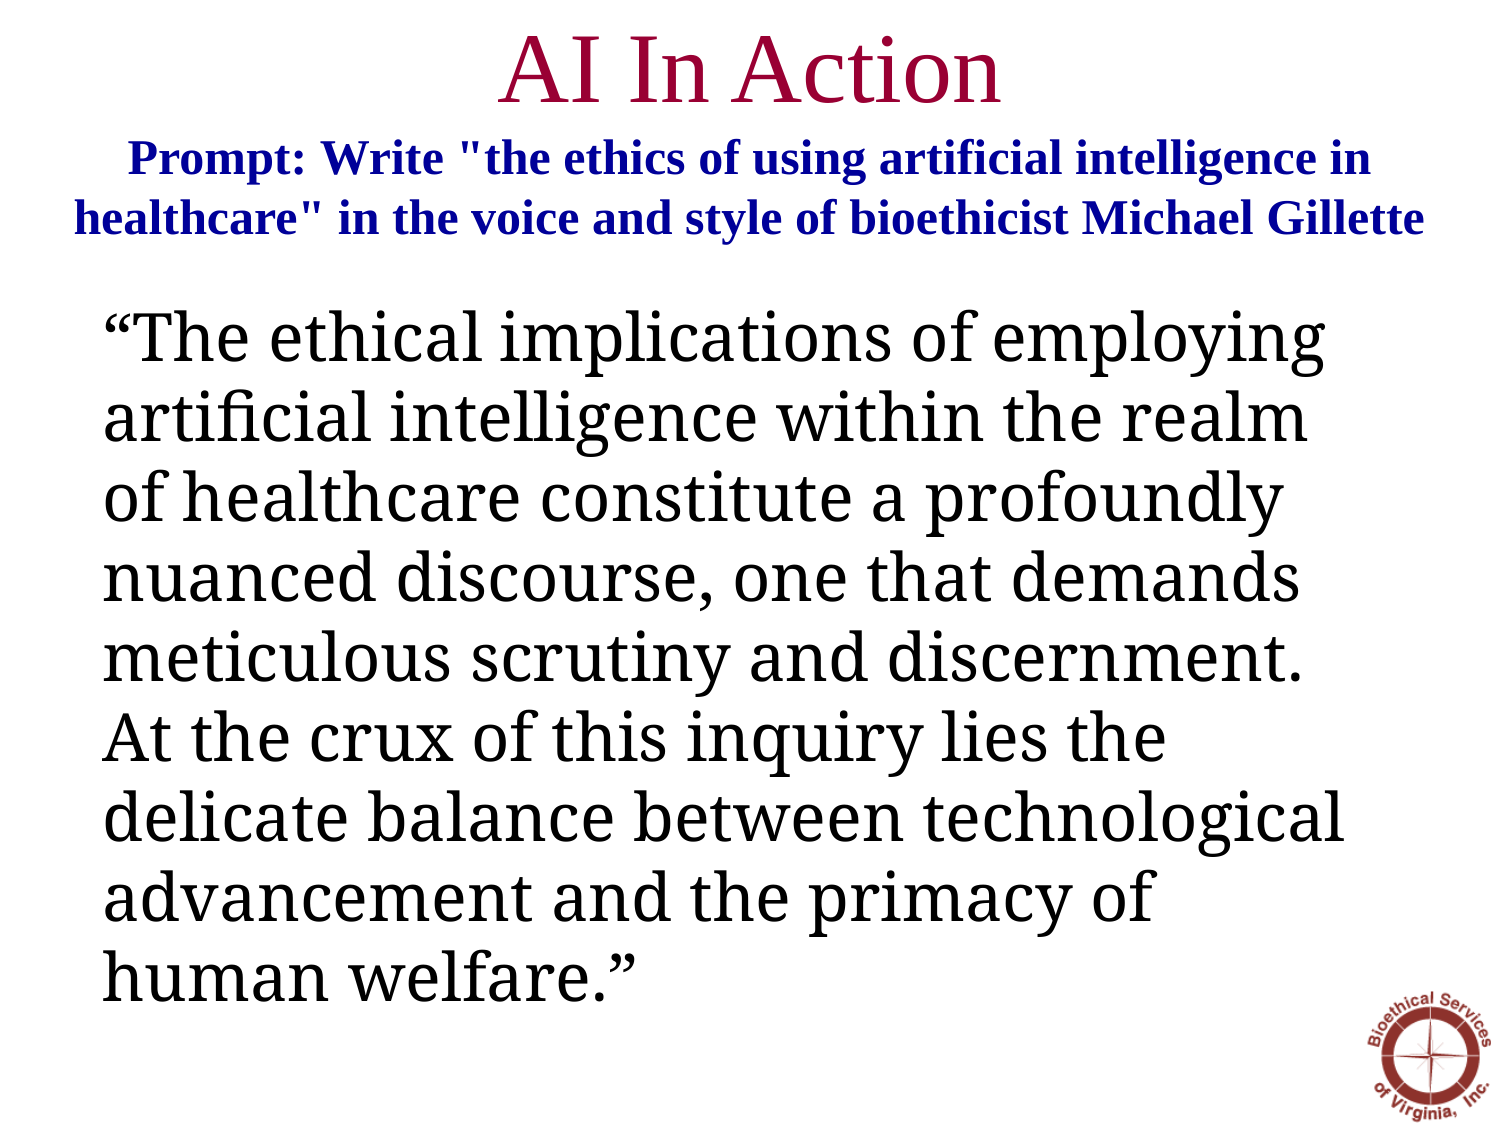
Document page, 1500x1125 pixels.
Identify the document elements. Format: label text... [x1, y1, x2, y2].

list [1362, 987, 1500, 1125]
list “The ethical implications of employing artificial intelligence within the realm of healthcare constitute a profoundly nuanced discourse, one that demands meticulous scrutiny and discernment. At the crux of this inquiry lies the delicate balance between technological advancement and the primacy of human welfare.” [87, 287, 1388, 1013]
title AI In Action [0, 0, 1500, 116]
text_box Prompt: Write "the ethics of using artificial intelligence in healthcare" in the voice and style of bioethicist Michael Gillette [0, 116, 1500, 252]
